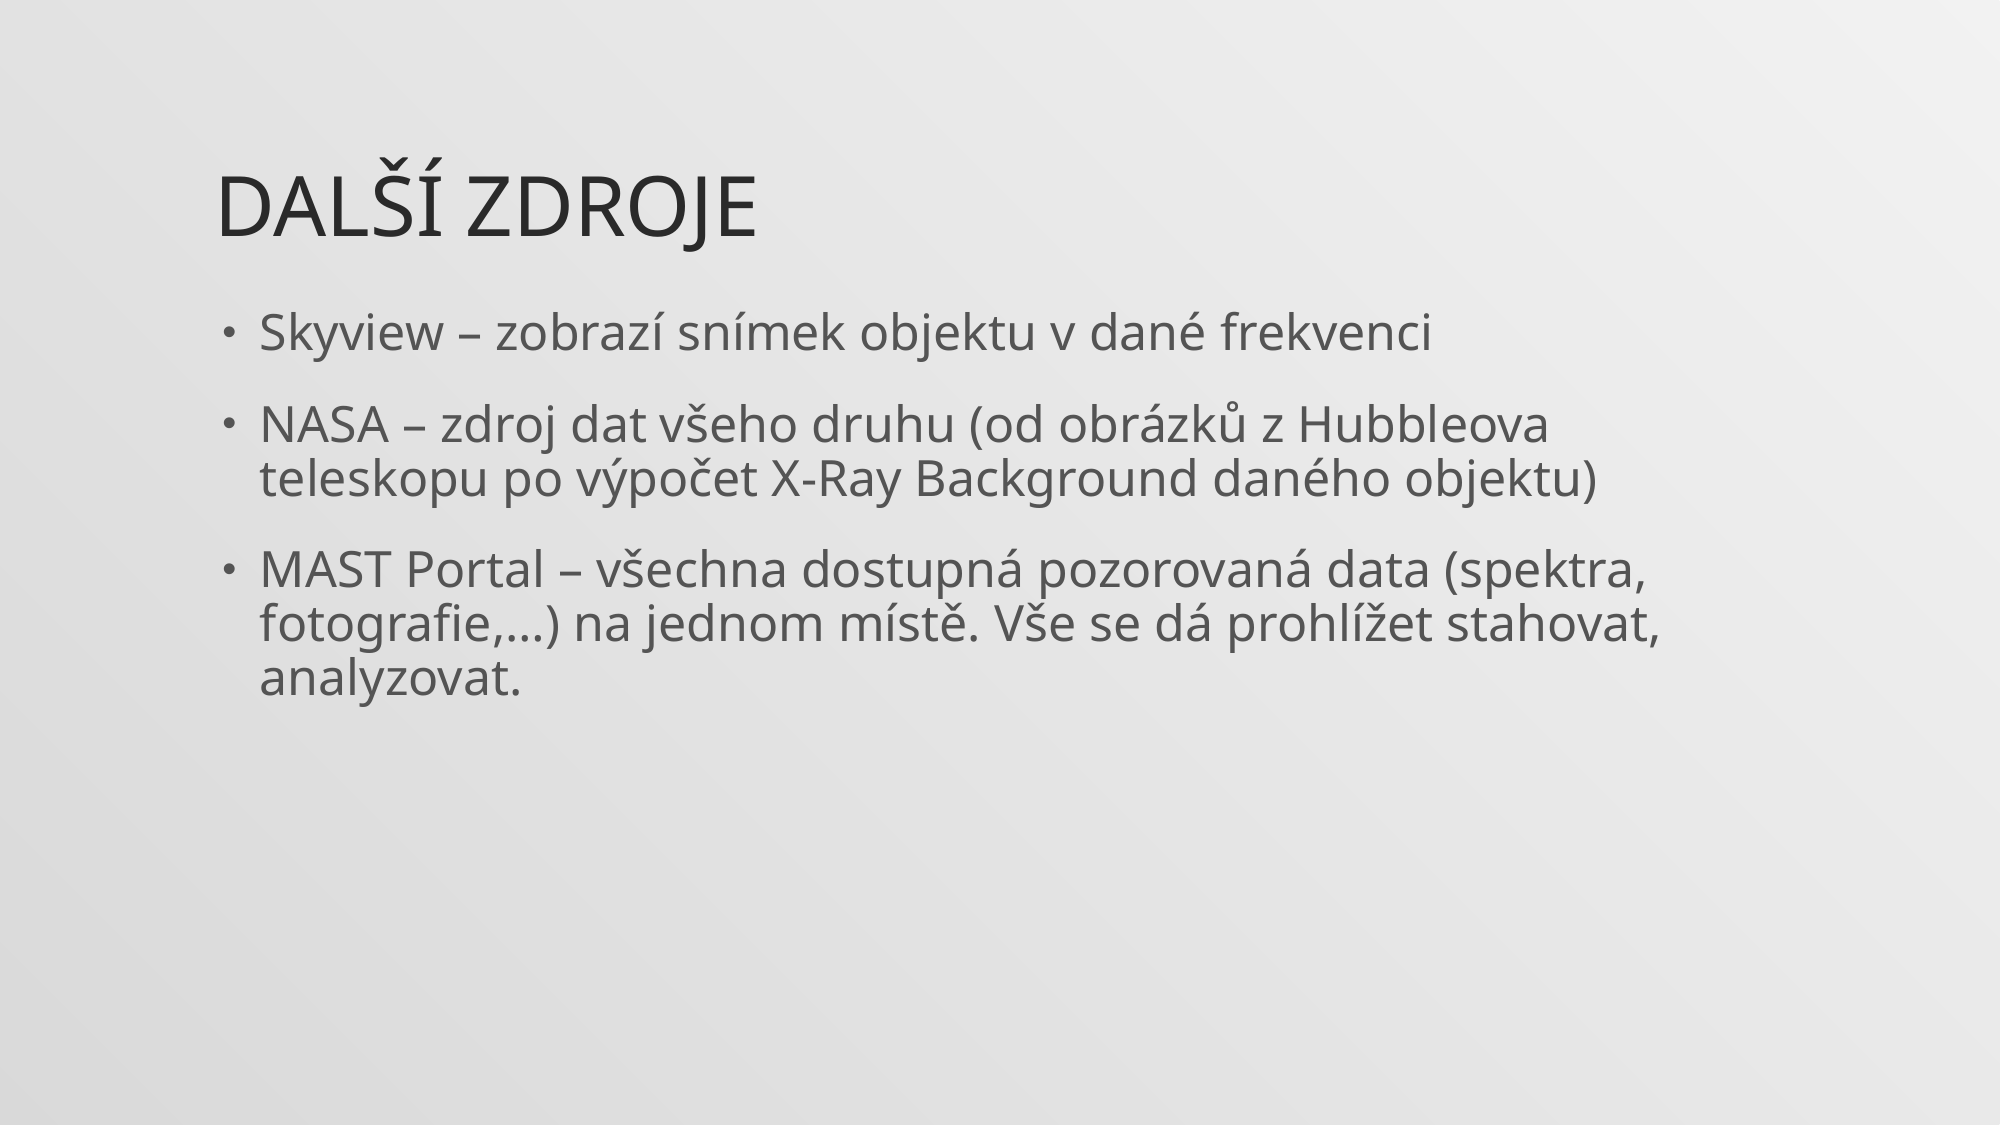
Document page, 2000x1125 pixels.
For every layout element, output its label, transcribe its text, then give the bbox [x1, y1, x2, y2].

title Další zdroje [199, 45, 1800, 263]
list Skyview – zobrazí snímek objektu v dané frekvenci NASA – zdroj dat všeho druhu (od obrázků z Hubbleova teleskopu po výpočet X-Ray Background daného objektu) MAST Portal – všechna dostupná pozorovaná data (spektra, fotografie,…) na jednom místě. Vše se dá prohlížet stahovat, analyzovat. [199, 299, 1800, 1013]
